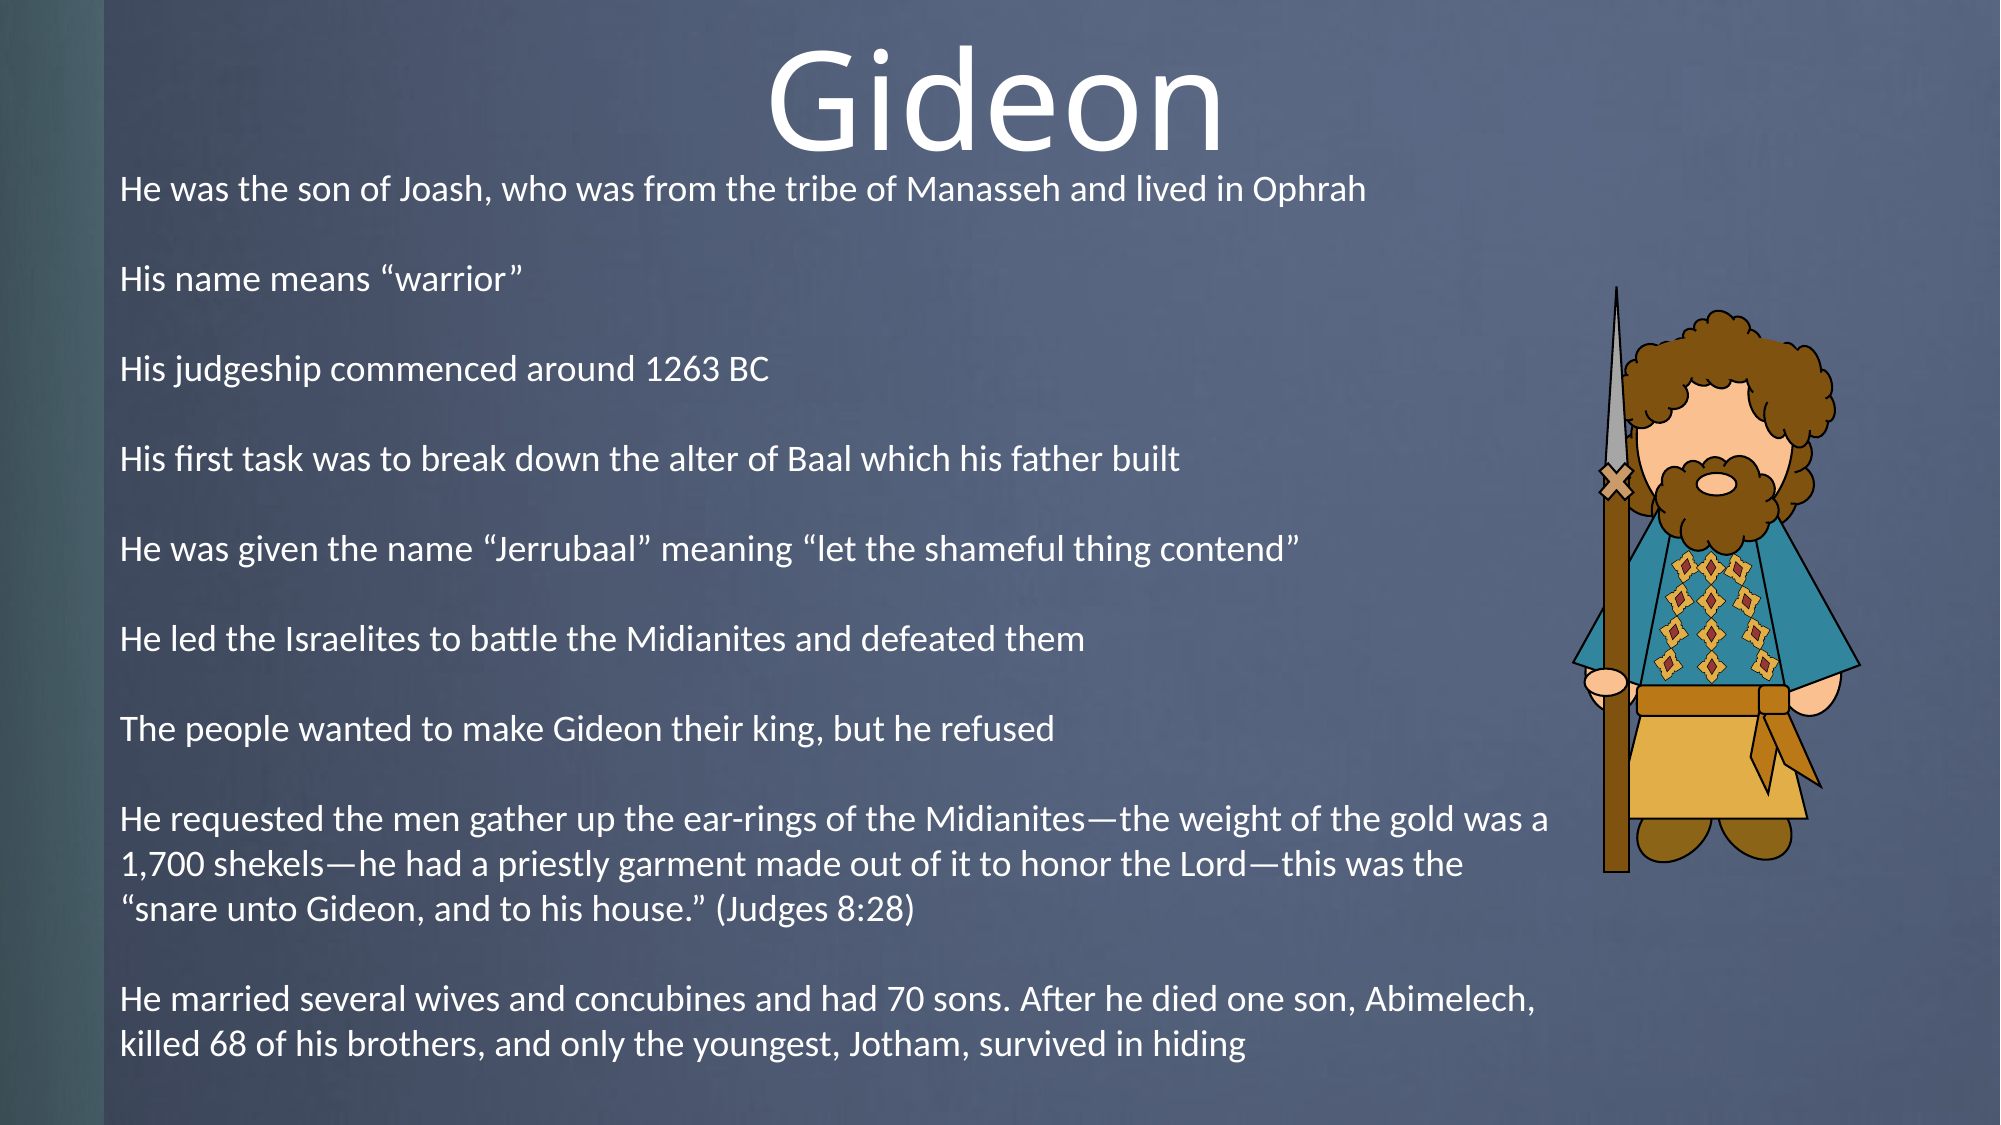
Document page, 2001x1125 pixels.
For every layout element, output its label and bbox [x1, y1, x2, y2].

text_box [1584, 286, 1843, 873]
picture [0, 0, 2000, 1125]
